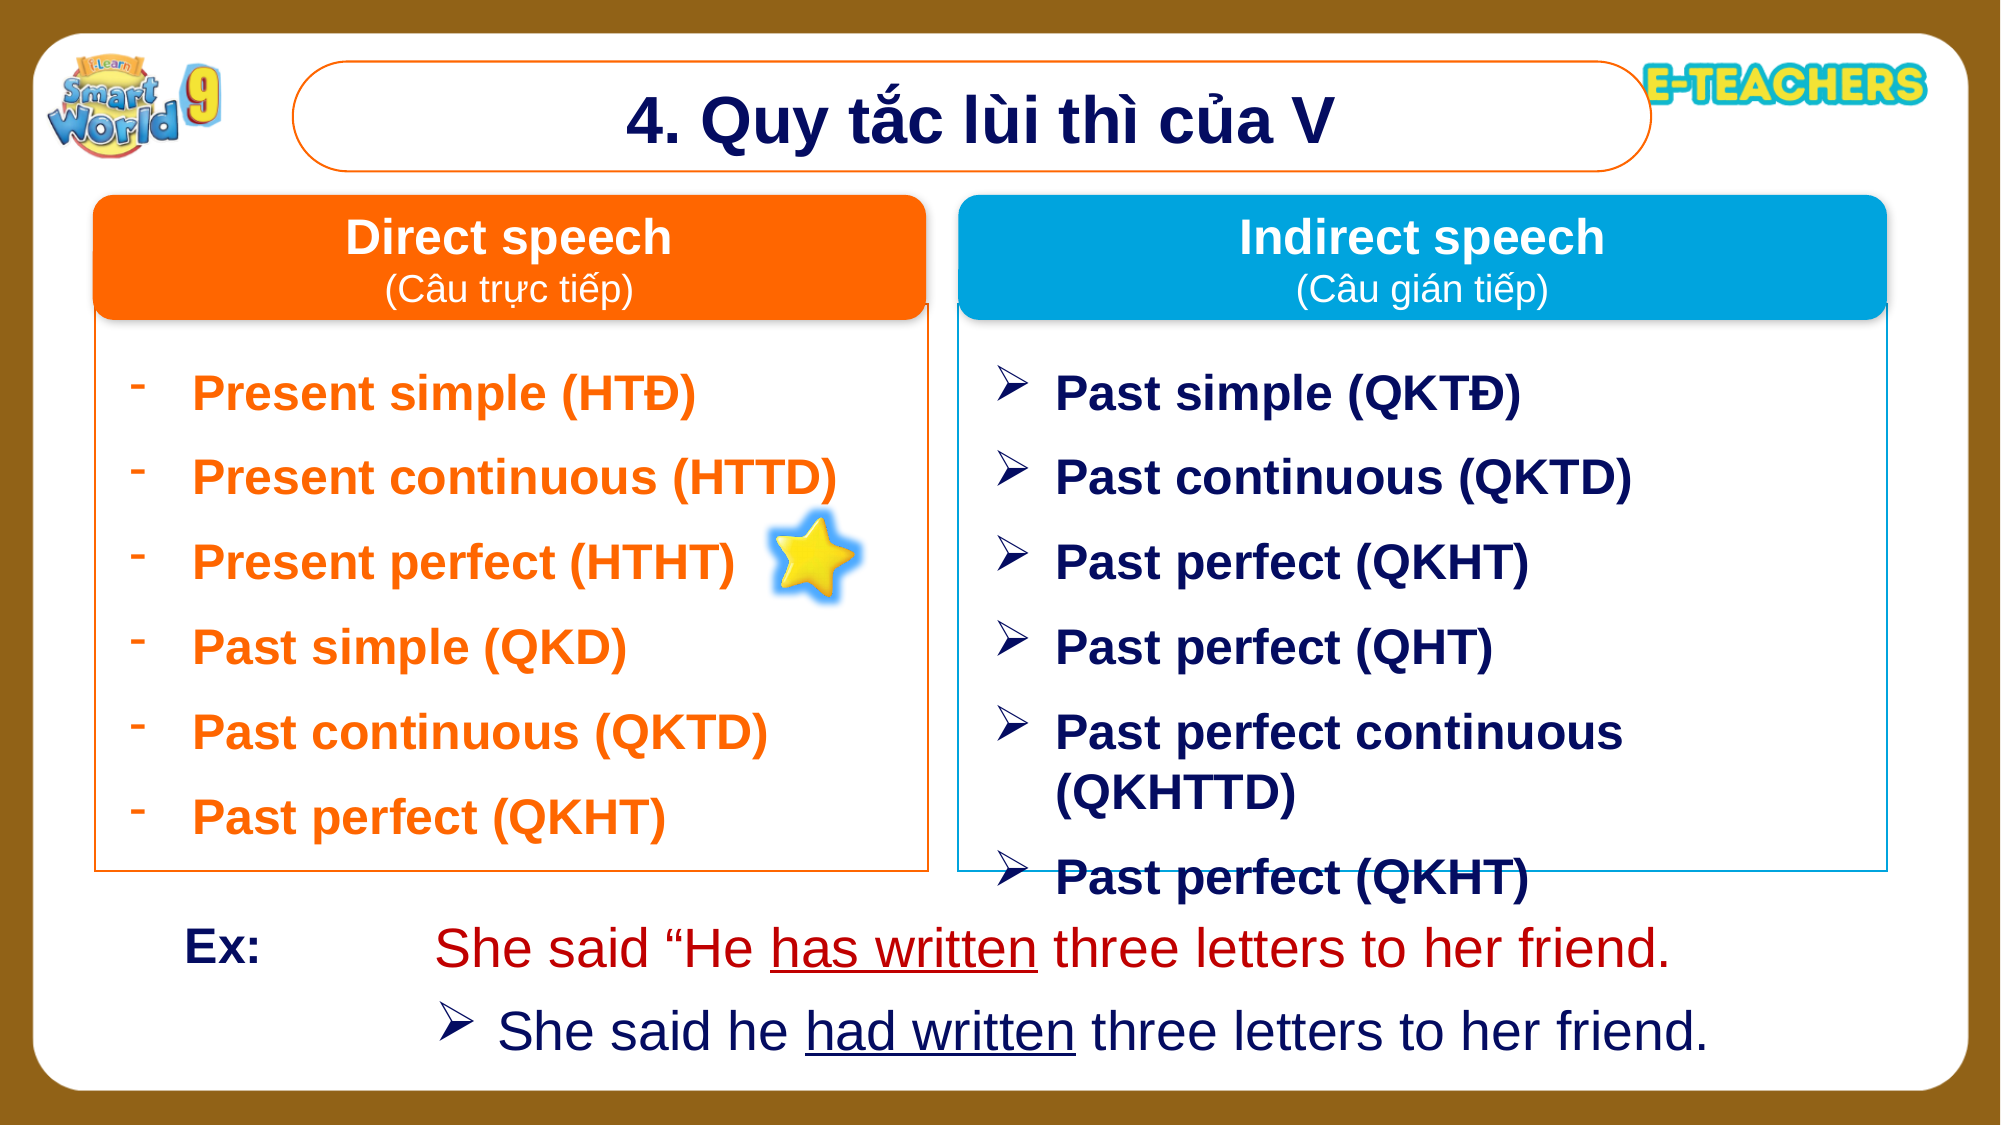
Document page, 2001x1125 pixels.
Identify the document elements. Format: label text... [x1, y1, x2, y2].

text_box She said “He has written three letters to her friend. She said he had written three letters to her friend. [399, 903, 1967, 1125]
text_box Direct speech (Câu trực tiếp) [91, 193, 928, 321]
picture [0, 0, 2001, 1125]
text_box Past simple (QKTĐ) Past continuous (QKTD) Past perfect (QKHT) Past perfect (QHT) Past perfect continuous (QKHTTD) Past perfect (QKHT) [957, 317, 1888, 872]
text_box Indirect speech (Câu gián tiếp) [957, 193, 1889, 321]
text_box Ex: [149, 879, 334, 1007]
text_box Present simple (HTĐ) Present continuous (HTTD) Present perfect (HTHT) Past simple (QKD) Past continuous (QKTD) Past perfect (QKHT) [94, 320, 929, 872]
text_box 4. Quy tắc lùi thì của V [291, 60, 1653, 173]
